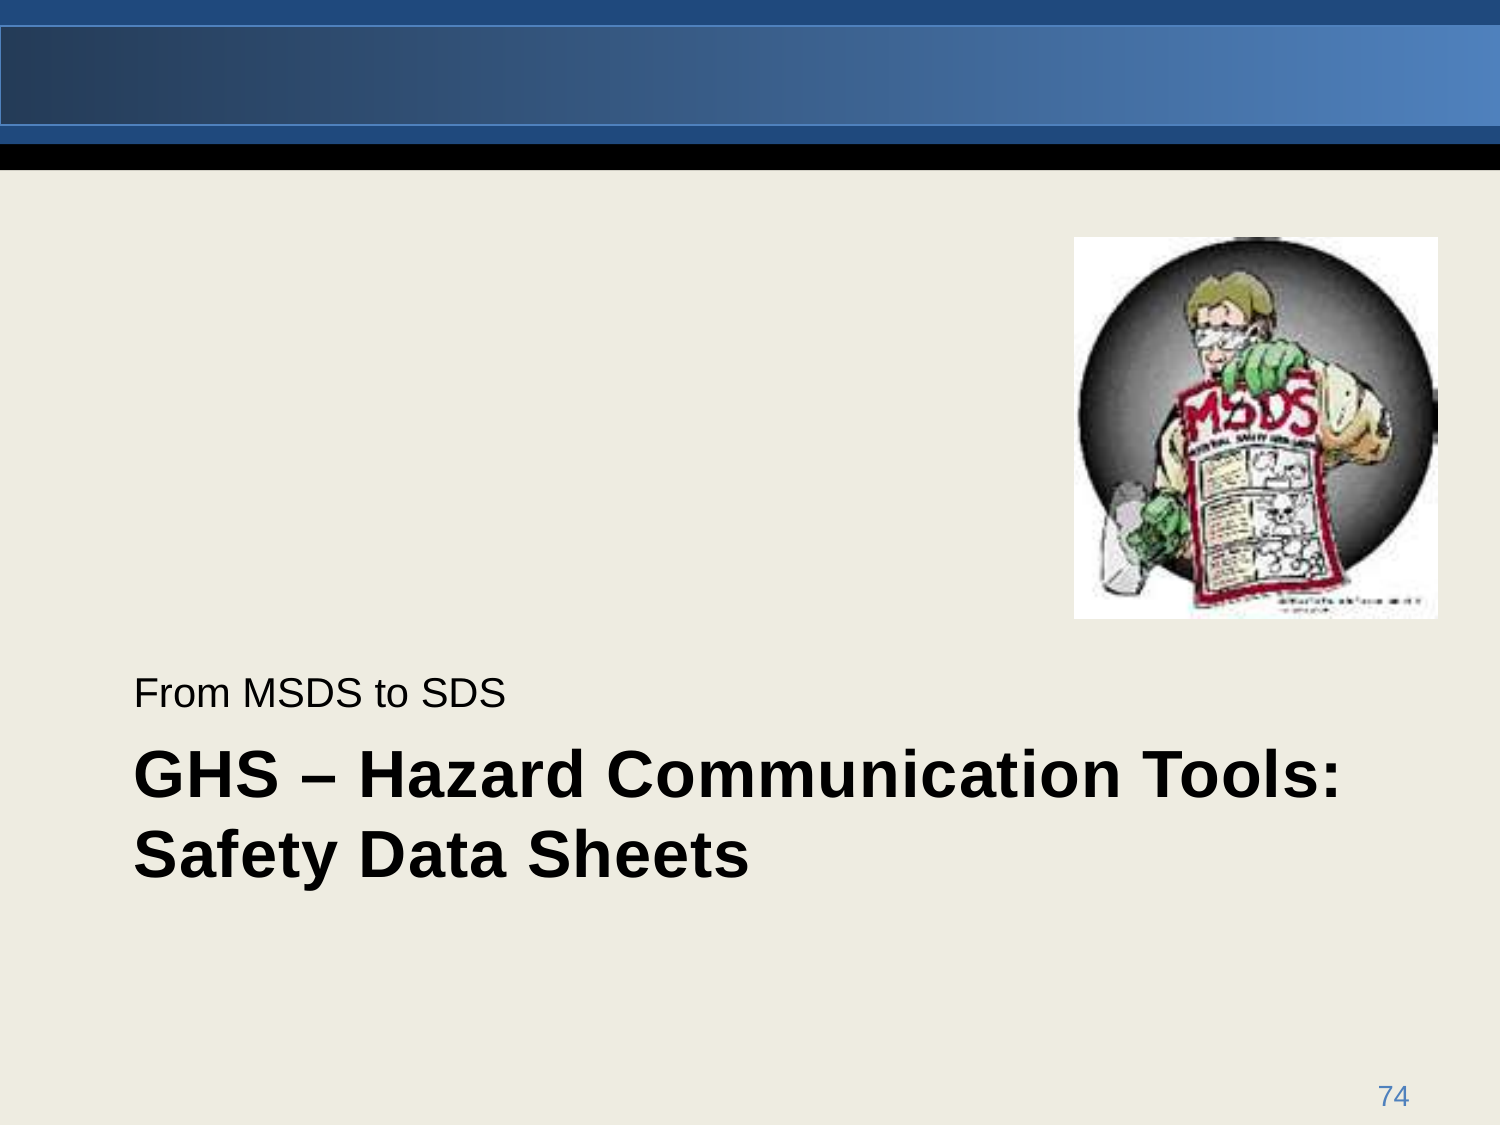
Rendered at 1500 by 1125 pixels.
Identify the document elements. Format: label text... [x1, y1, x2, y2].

slide_number 74 [1074, 1069, 1426, 1111]
list From MSDS to SDS [118, 476, 1394, 724]
title GHS – Hazard Communication Tools: Safety Data Sheets [118, 724, 1394, 947]
picture [1074, 237, 1438, 620]
